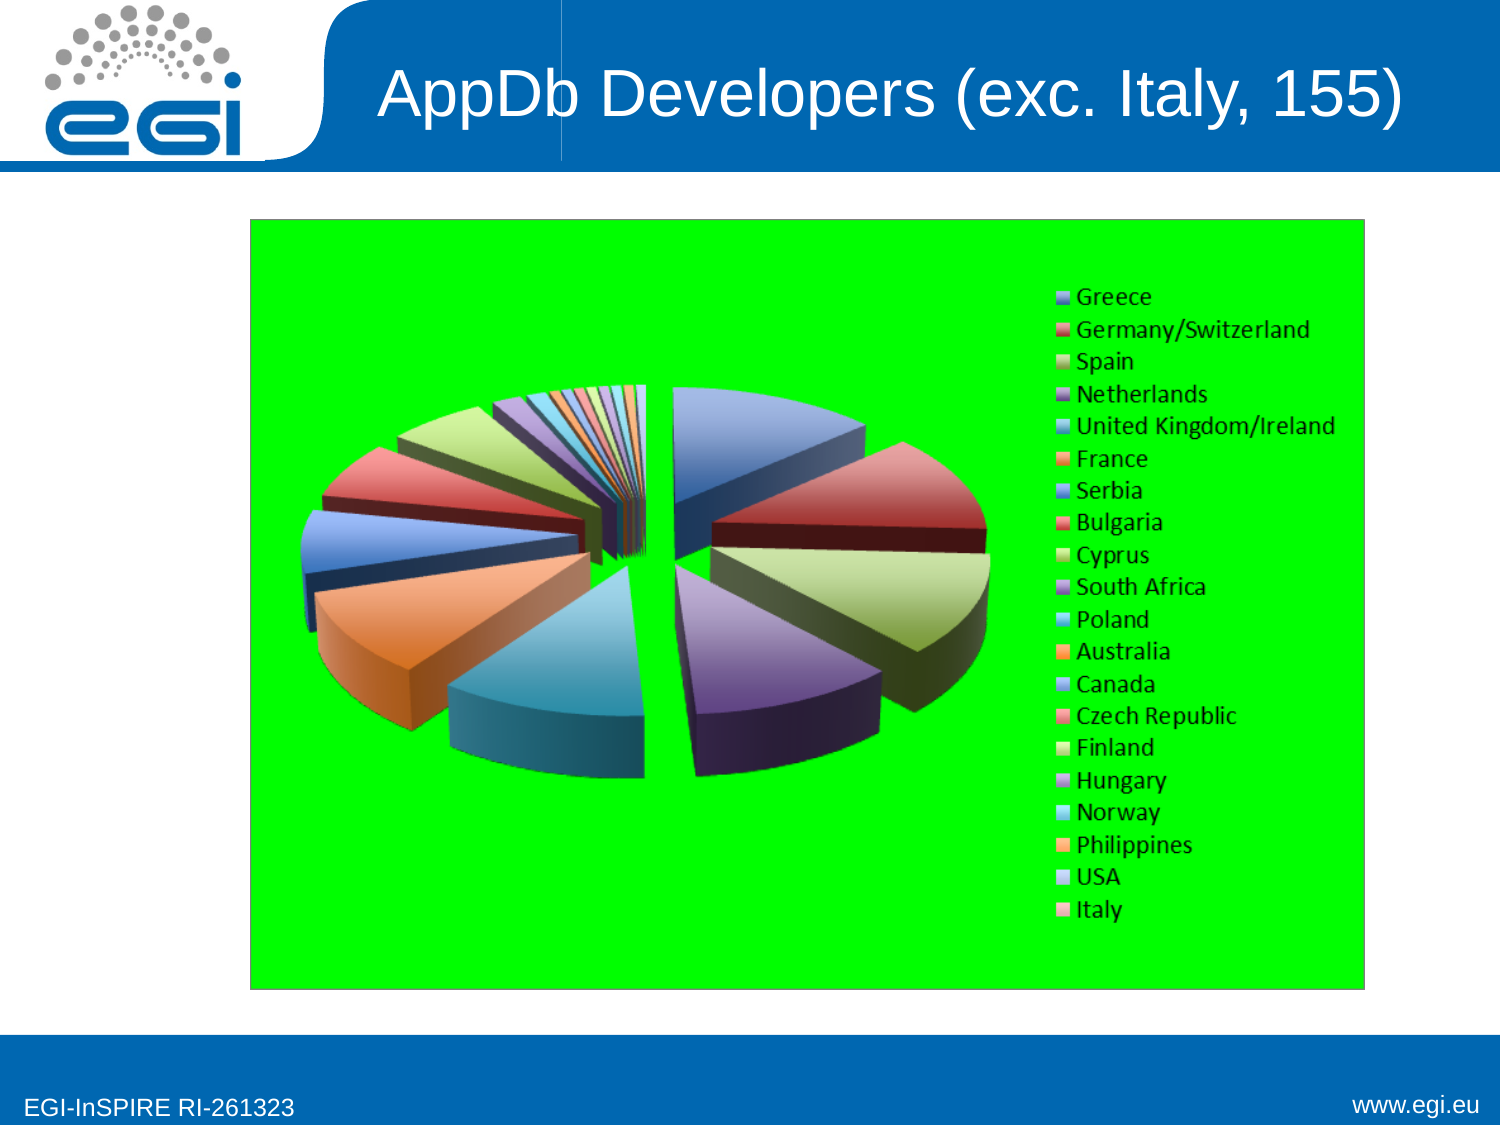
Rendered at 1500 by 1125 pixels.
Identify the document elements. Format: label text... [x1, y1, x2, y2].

title AppDb Developers (exc. Italy, 155) [312, 19, 1471, 161]
picture [0, 0, 265, 161]
picture [250, 219, 1365, 991]
